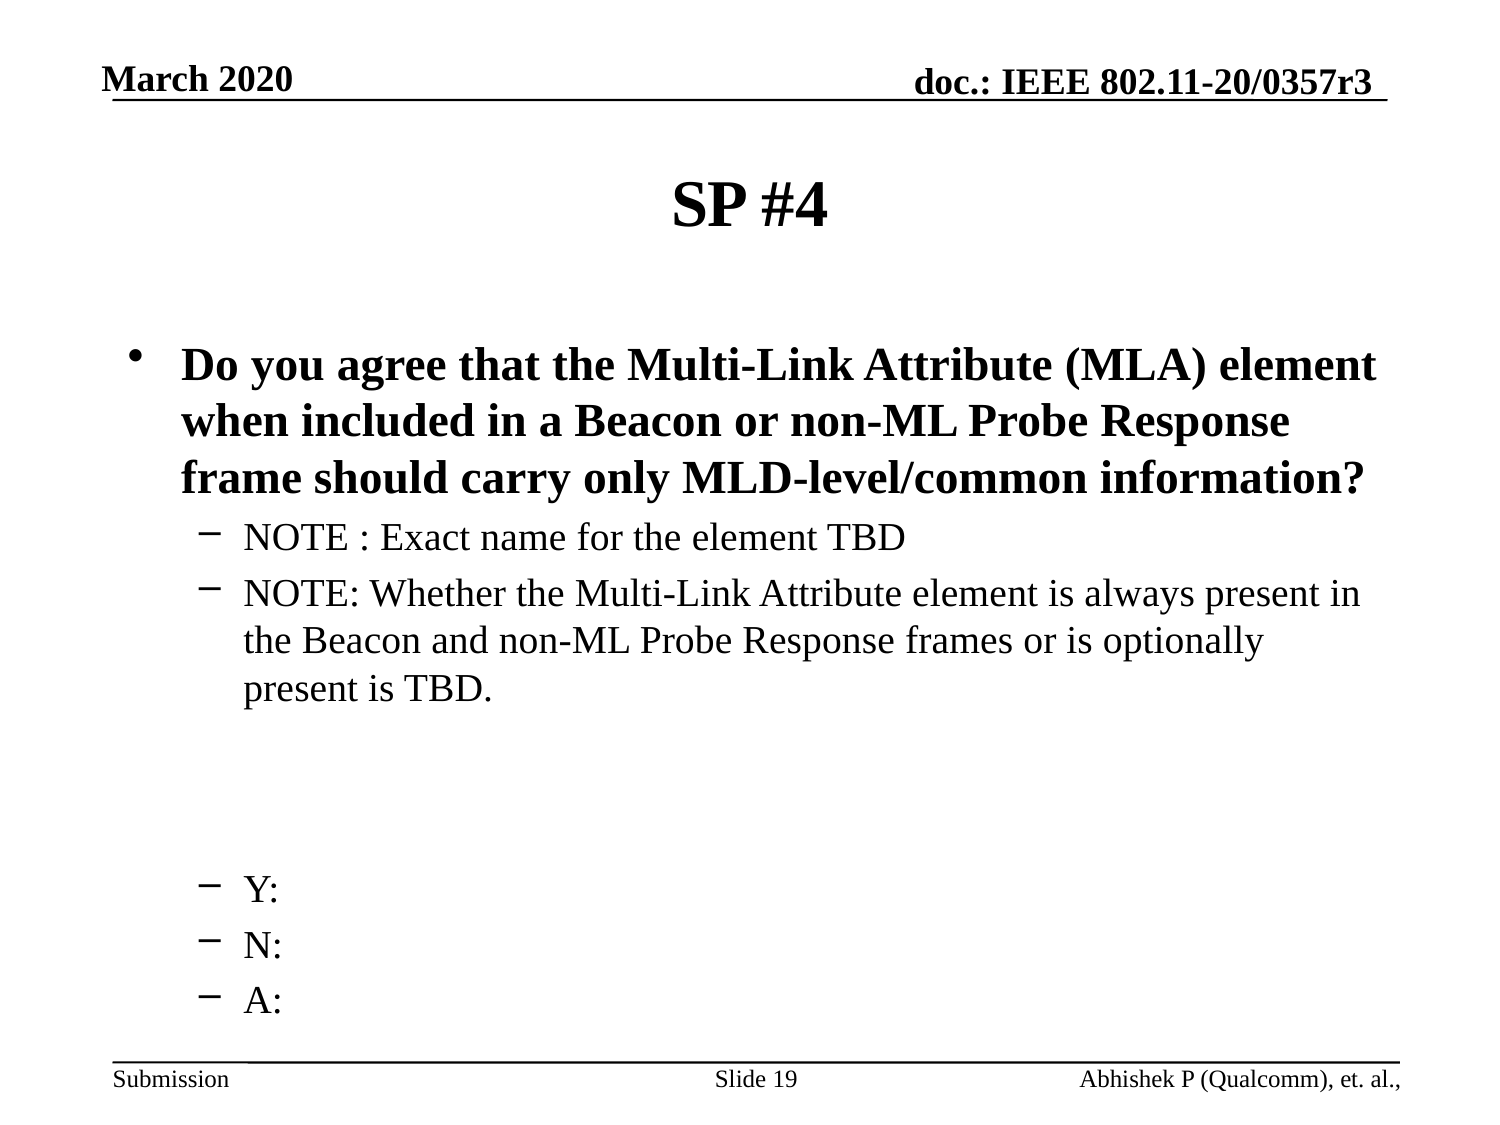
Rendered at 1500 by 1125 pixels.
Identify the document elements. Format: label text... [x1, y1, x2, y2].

list Do you agree that the Multi-Link Attribute (MLA) element when included in a Beacon or non-ML Probe Response frame should carry only MLD-level/common information? NOTE : Exact name for the element TBD NOTE: Whether the Multi-Link Attribute element is always present in the Beacon and non-ML Probe Response frames or is optionally present is TBD. Y: N: A: [112, 324, 1402, 1052]
title SP #4 [112, 112, 1388, 288]
footer Abhishek P (Qualcomm), et. al., [949, 1061, 1402, 1093]
slide_number Slide 19 [712, 1061, 801, 1093]
